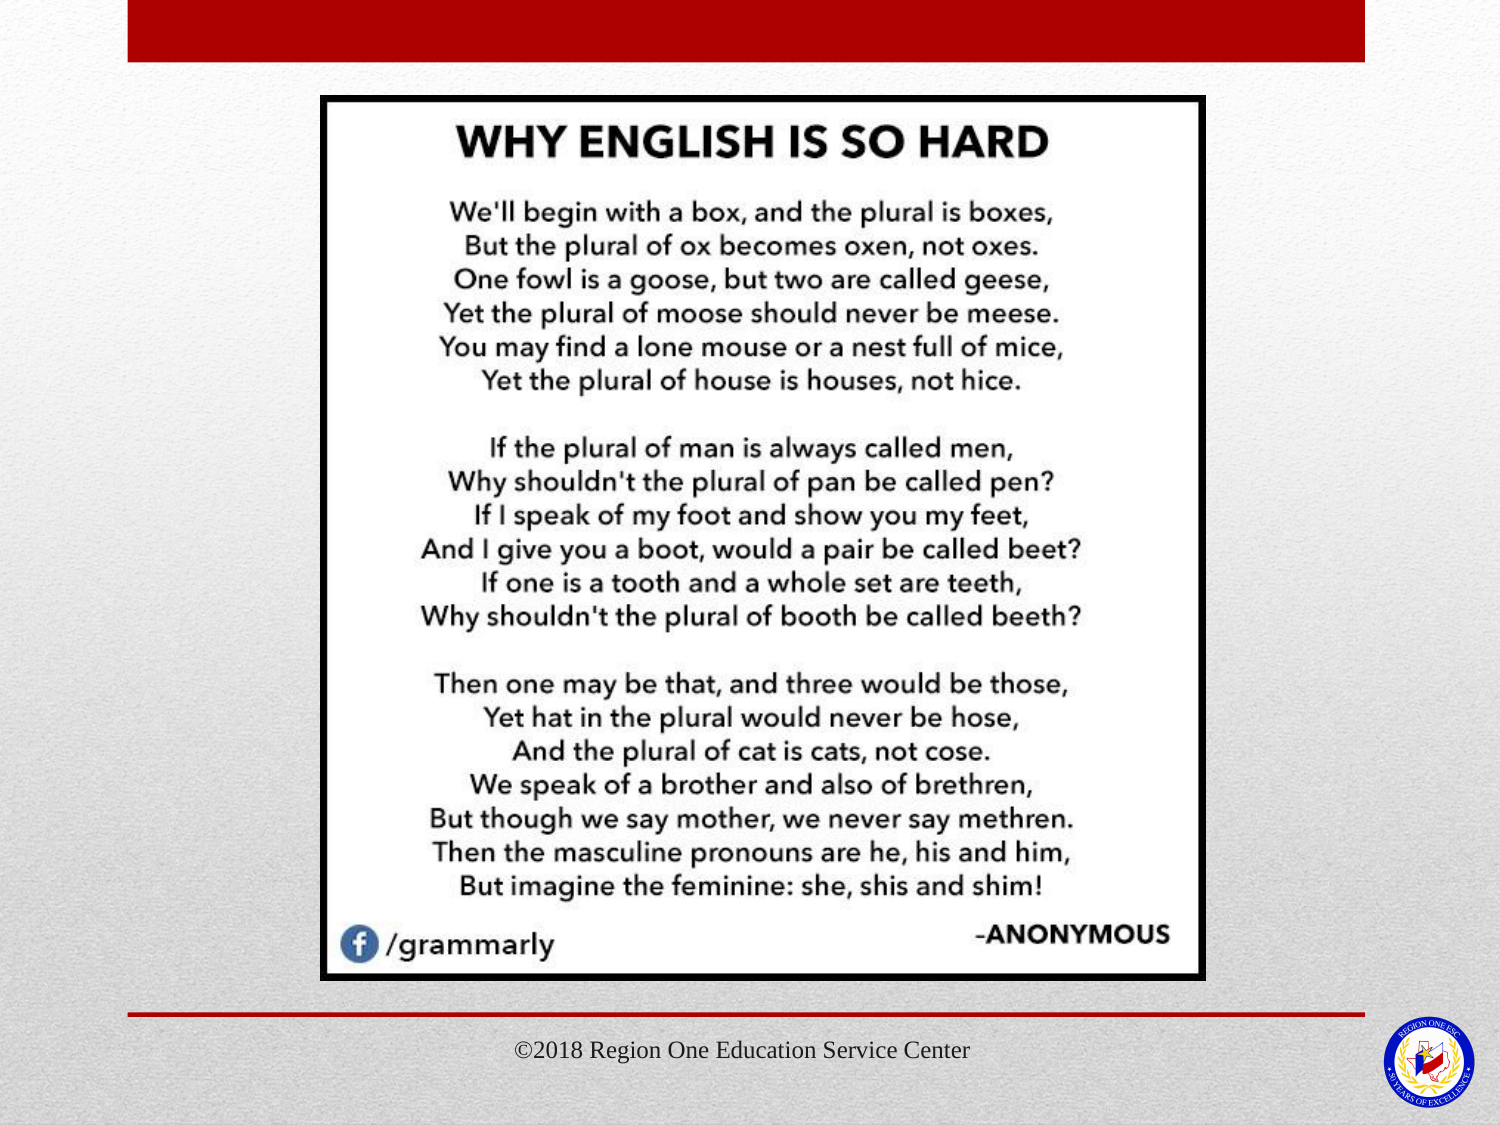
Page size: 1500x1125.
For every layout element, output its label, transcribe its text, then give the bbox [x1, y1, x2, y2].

footer ©2018 Region One Education Service Center [342, 1018, 1143, 1079]
picture [319, 94, 1207, 982]
picture [1382, 1015, 1476, 1108]
